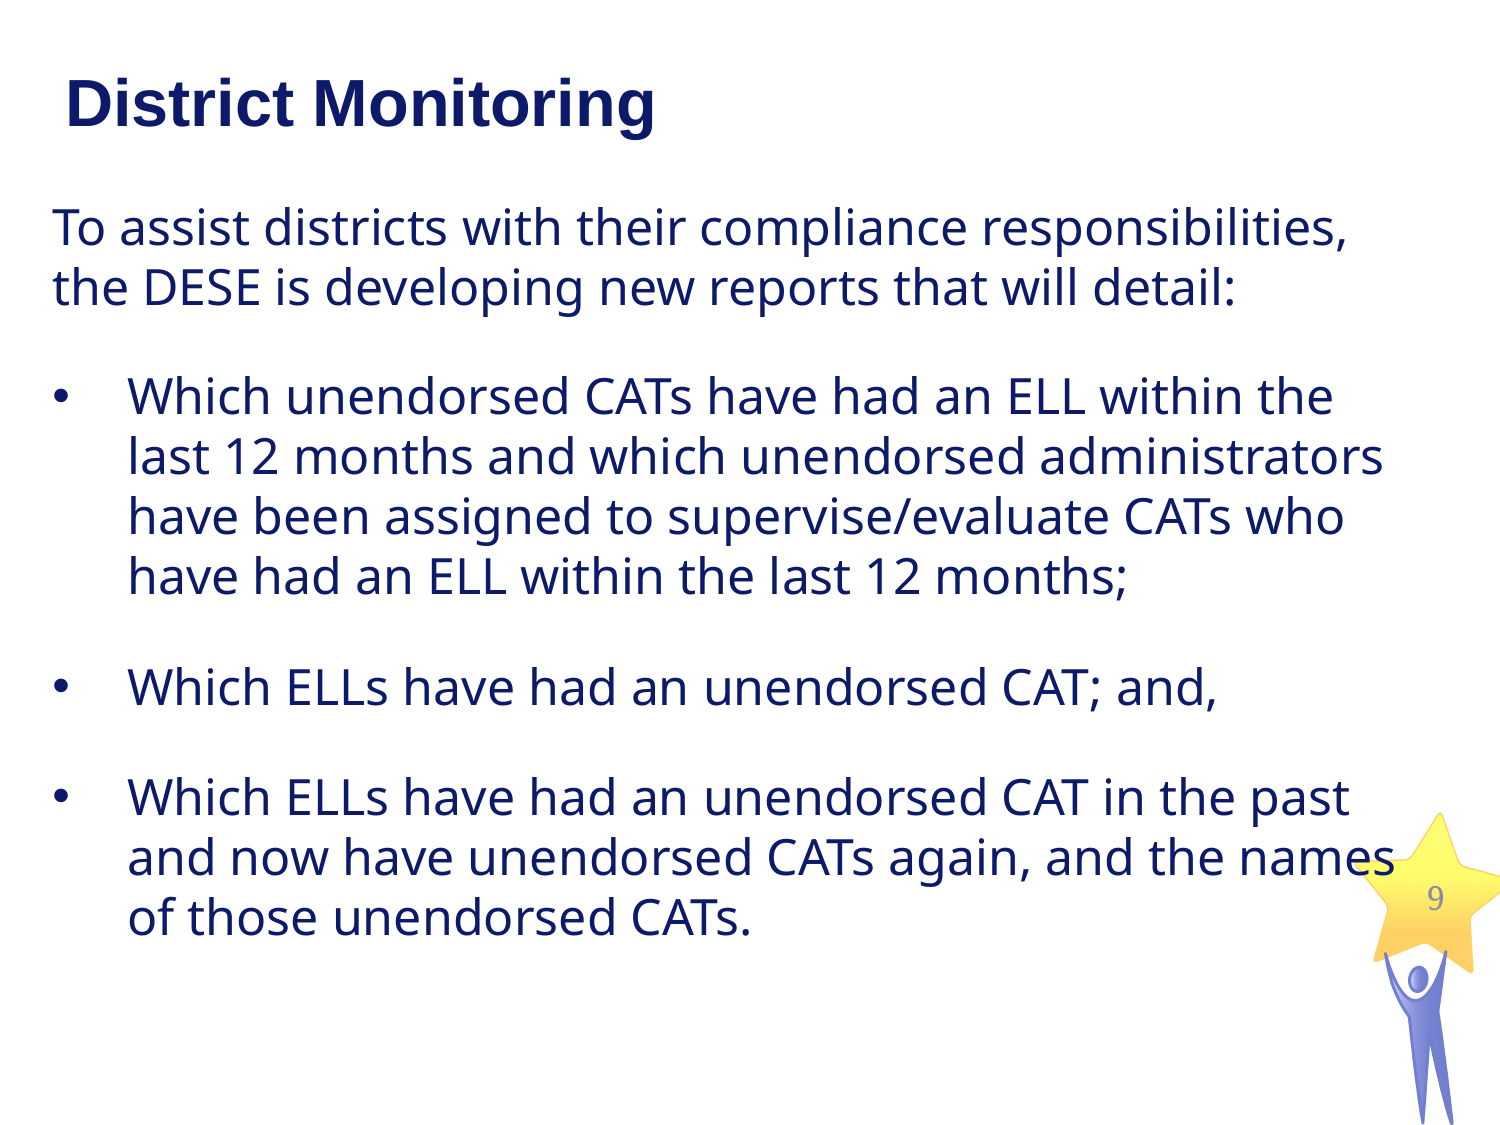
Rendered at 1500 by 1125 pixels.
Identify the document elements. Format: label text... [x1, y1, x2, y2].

text_box To assist districts with their compliance responsibilities, the DESE is developing new reports that will detail: Which unendorsed CATs have had an ELL within the last 12 months and which unendorsed administrators have been assigned to supervise/evaluate CATs who have had an ELL within the last 12 months; Which ELLs have had an unendorsed CAT; and, Which ELLs have had an unendorsed CAT in the past and now have unendorsed CATs again, and the names of those unendorsed CATs. [37, 187, 1413, 953]
title District Monitoring [50, 37, 1400, 163]
slide_number 9 [1413, 862, 1480, 938]
